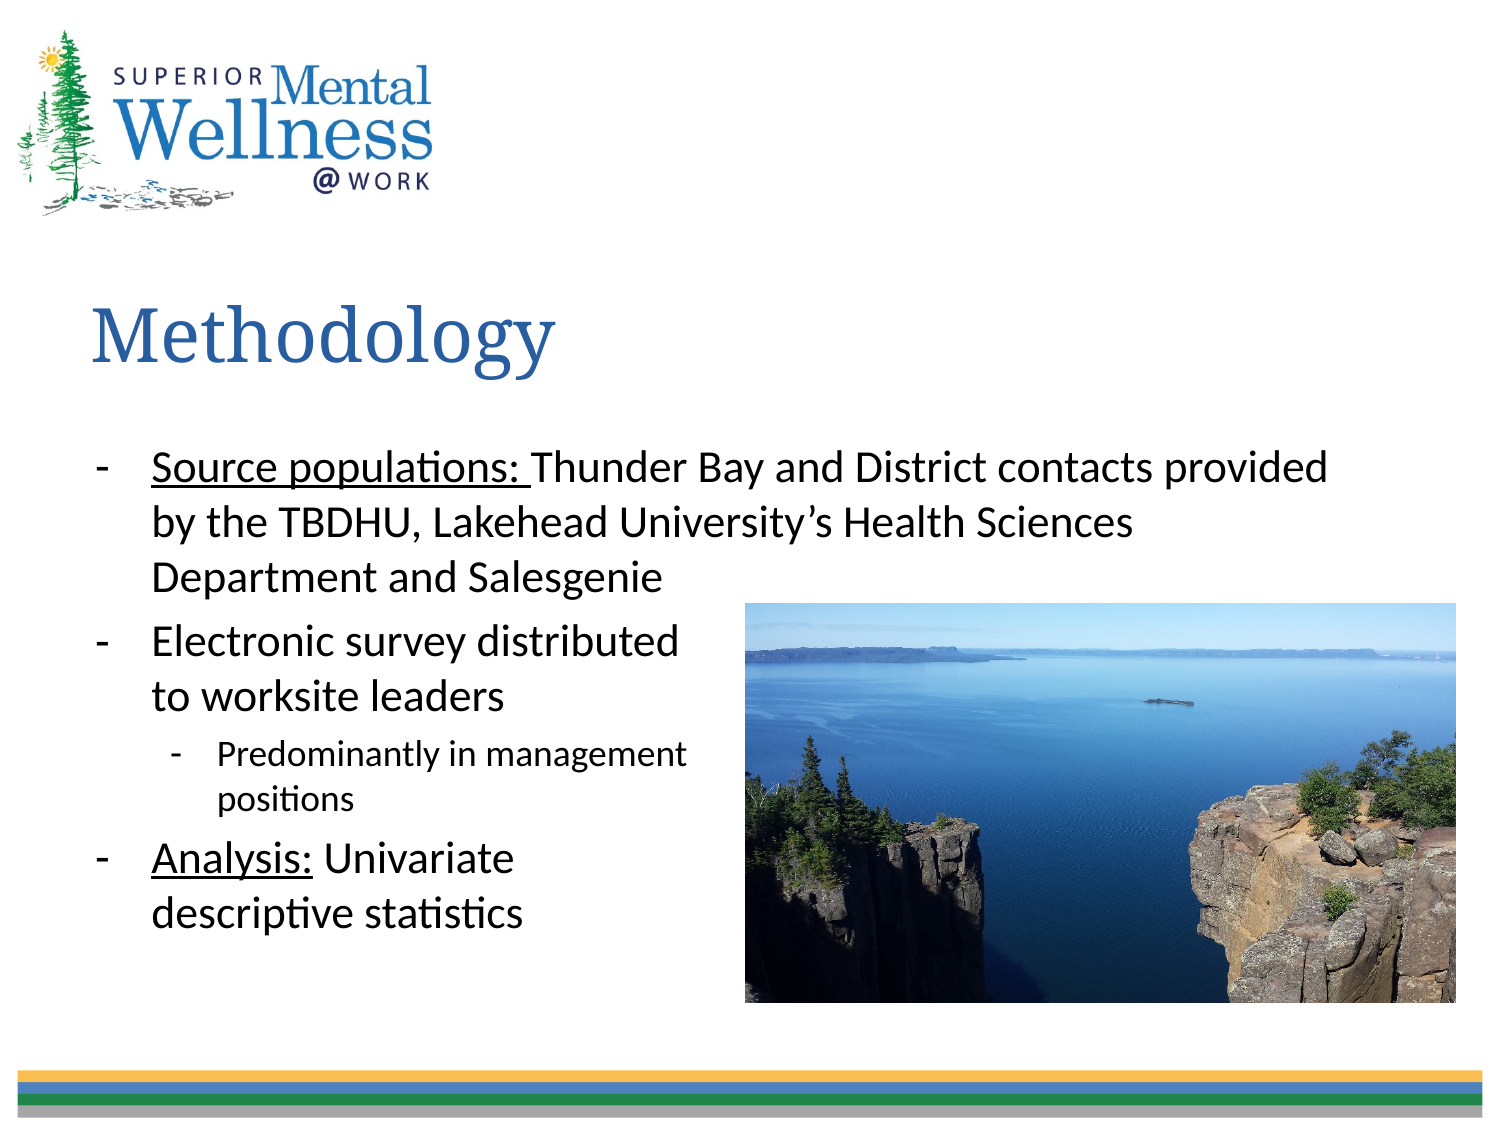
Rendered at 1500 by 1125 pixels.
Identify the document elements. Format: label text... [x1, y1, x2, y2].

list Source populations: Thunder Bay and District contacts provided by the TBDHU, Lakehead University’s Health Sciences Department and Salesgenie [80, 428, 1377, 1035]
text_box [17, 1070, 1483, 1118]
picture [745, 603, 1456, 1004]
picture [17, 30, 432, 216]
title Methodology [75, 239, 1500, 427]
text_box Electronic survey distributed to worksite leaders Predominantly in management positions Analysis: Univariate descriptive statistics [80, 603, 726, 1035]
